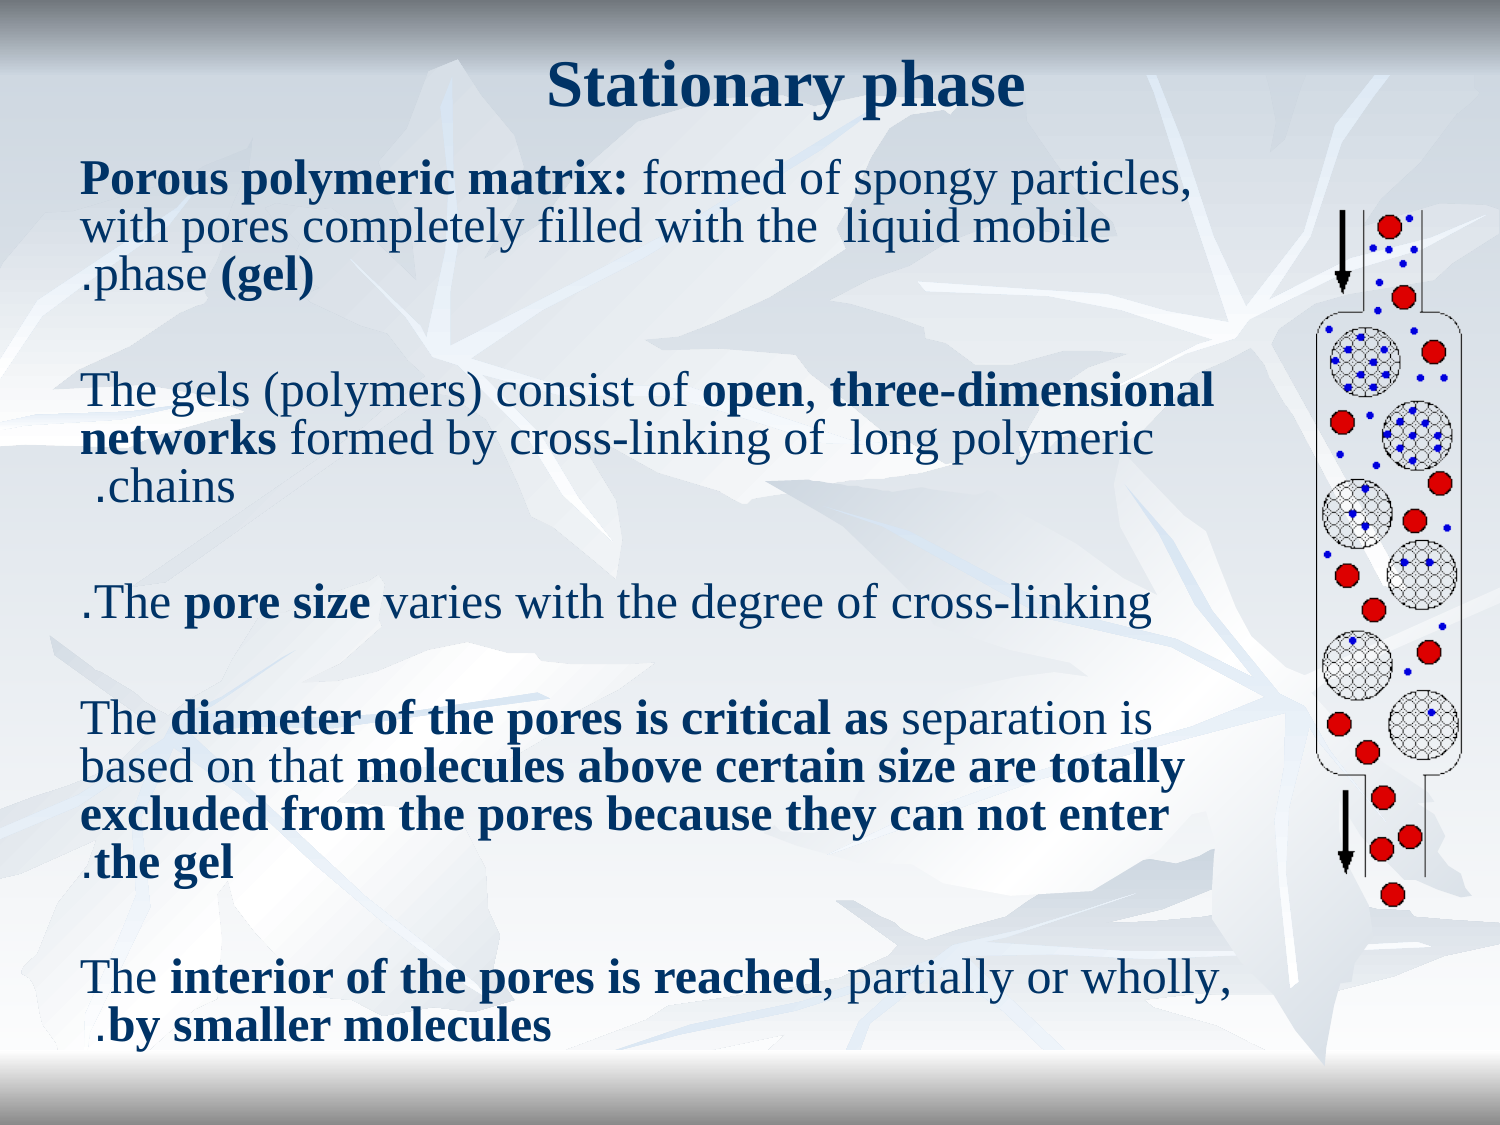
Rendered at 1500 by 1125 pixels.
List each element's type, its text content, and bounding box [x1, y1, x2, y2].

list Porous polymeric matrix: formed of spongy particles, with pores completely filled with the liquid mobile phase (gel). The gels (polymers) consist of open, three-dimensional networks formed by cross-linking of long polymeric chains. The pore size varies with the degree of cross-linking. The diameter of the pores is critical as separation is based on that molecules above certain size are totally excluded from the pores because they can not enter the gel. The interior of the pores is reached, partially or wholly, by smaller molecules. [64, 148, 1282, 1083]
title Stationary phase [147, 45, 1426, 114]
picture [1316, 196, 1465, 910]
